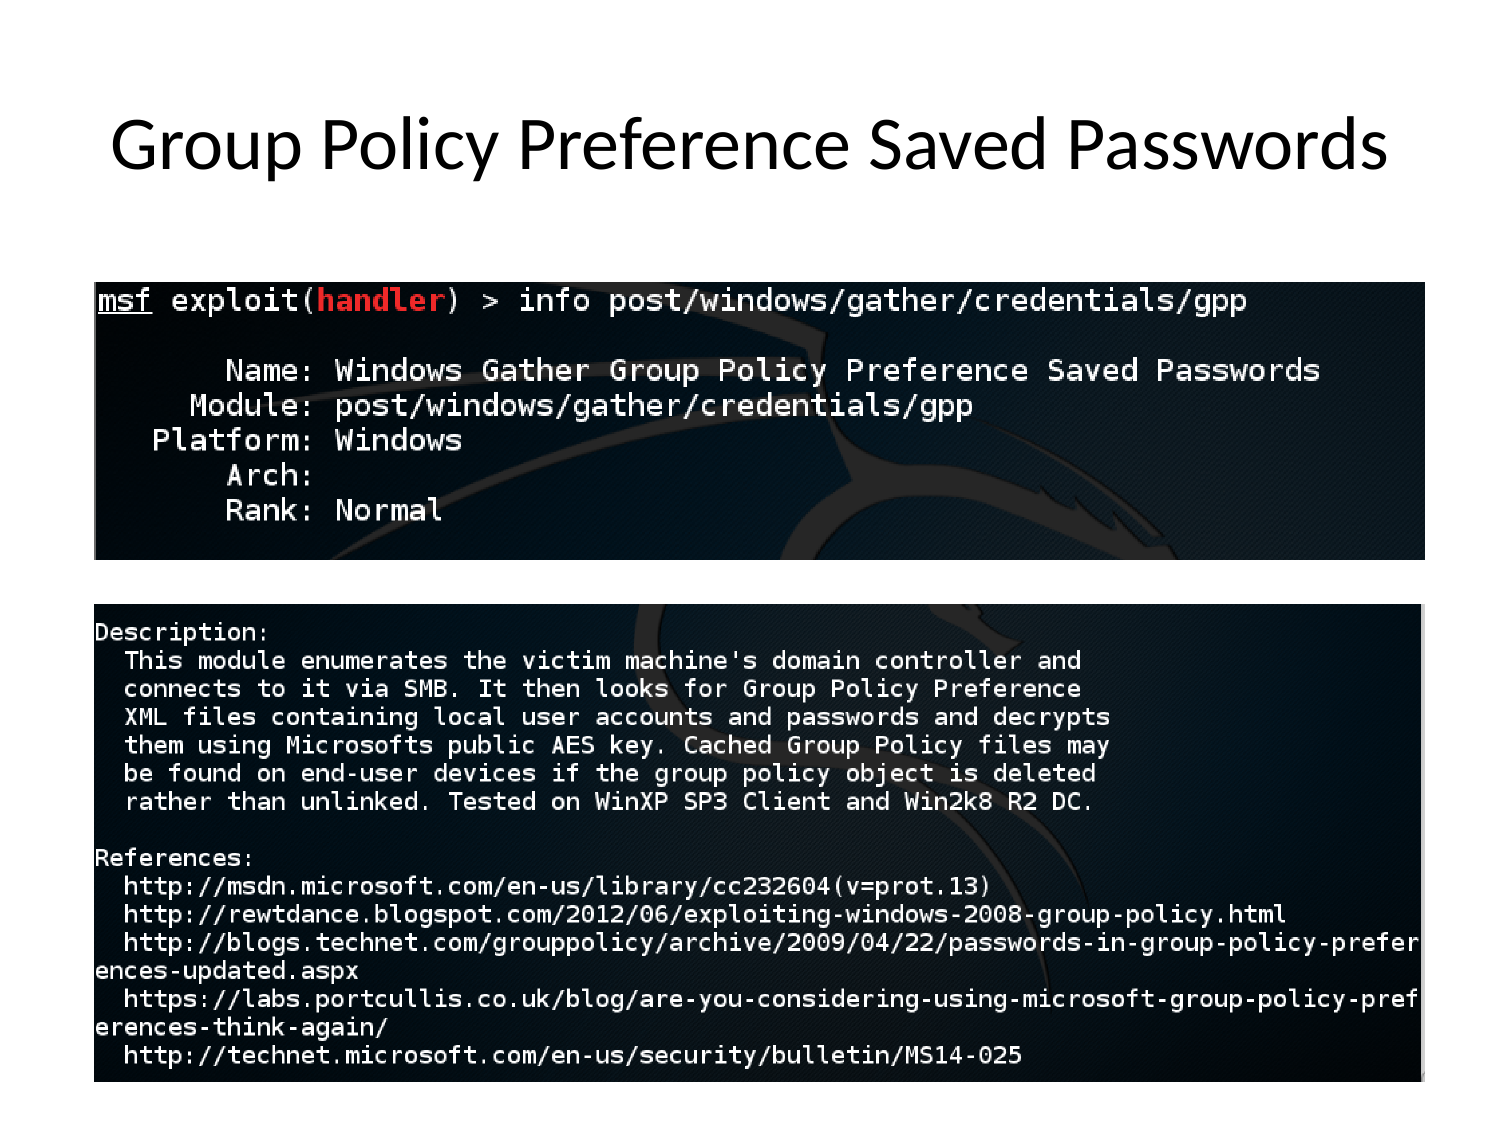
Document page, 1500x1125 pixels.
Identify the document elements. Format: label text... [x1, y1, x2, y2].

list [94, 281, 1426, 560]
title Group Policy Preference Saved Passwords [75, 45, 1425, 233]
picture [94, 604, 1426, 1082]
